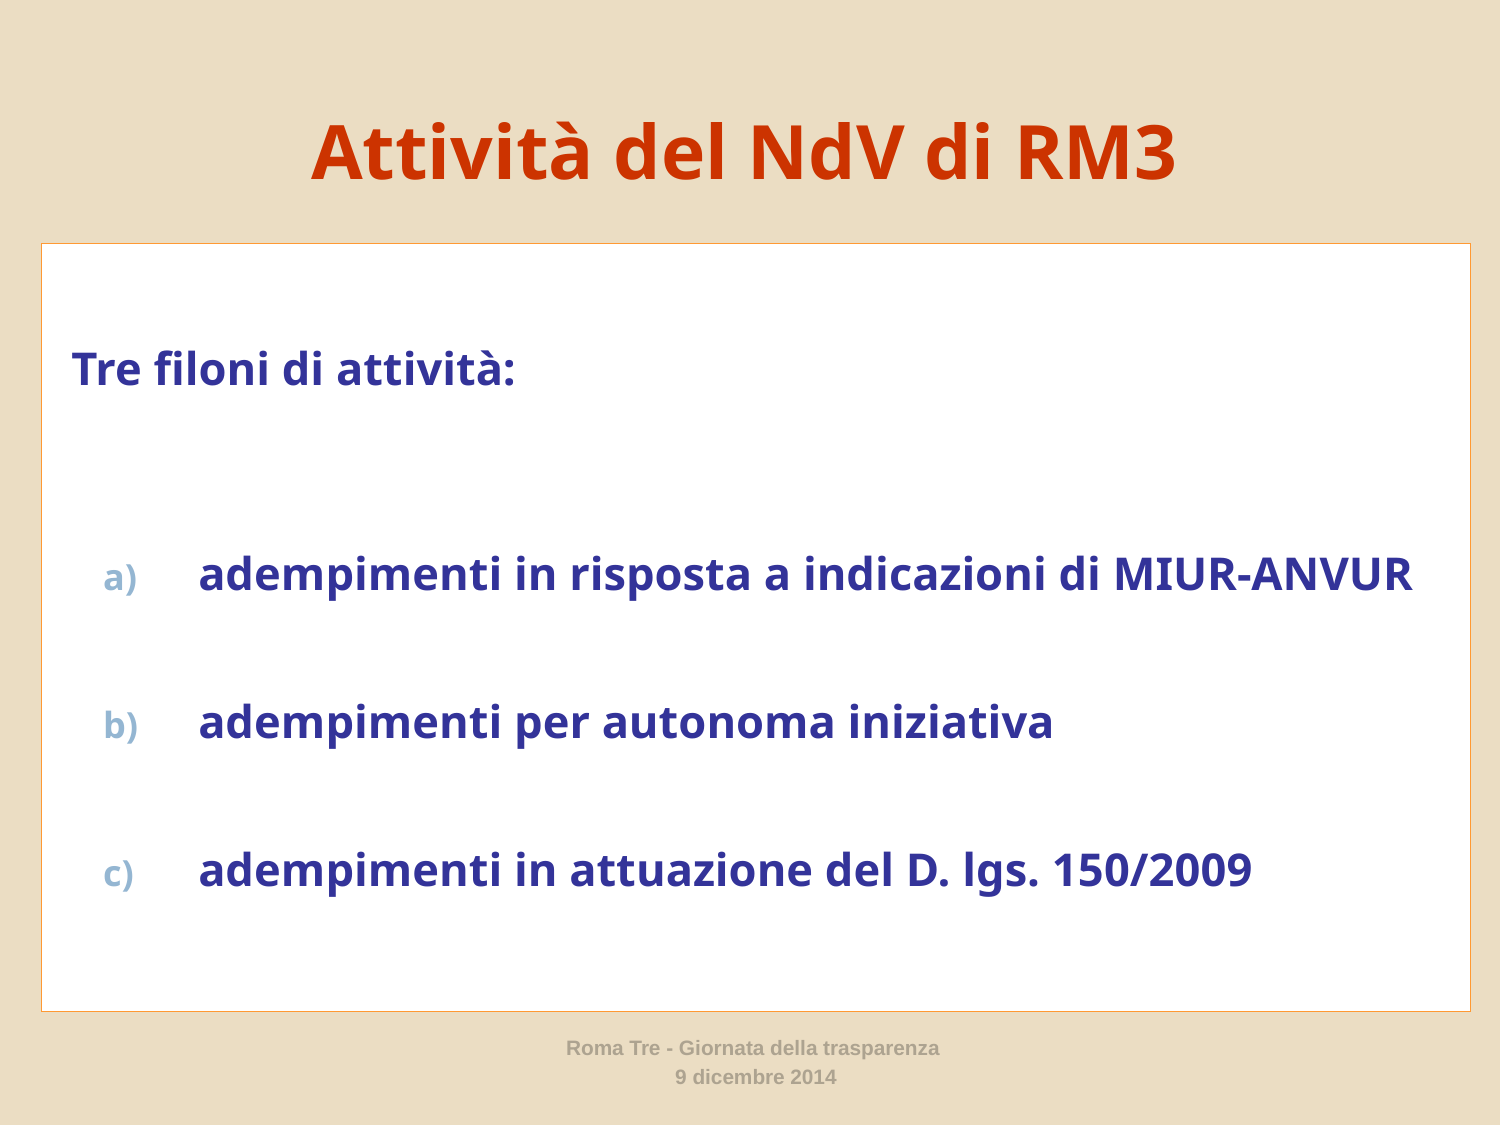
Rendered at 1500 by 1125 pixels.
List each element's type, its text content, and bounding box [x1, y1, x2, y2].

title Attività del NdV di RM3 [88, 78, 1401, 202]
list Tre filoni di attività: adempimenti in risposta a indicazioni di MIUR-ANVUR adempimenti per autonoma iniziativa adempimenti in attuazione del D. lgs. 150/2009 [41, 243, 1471, 1012]
footer Roma Tre - Giornata della trasparenza 9 dicembre 2014 [407, 1012, 1105, 1125]
